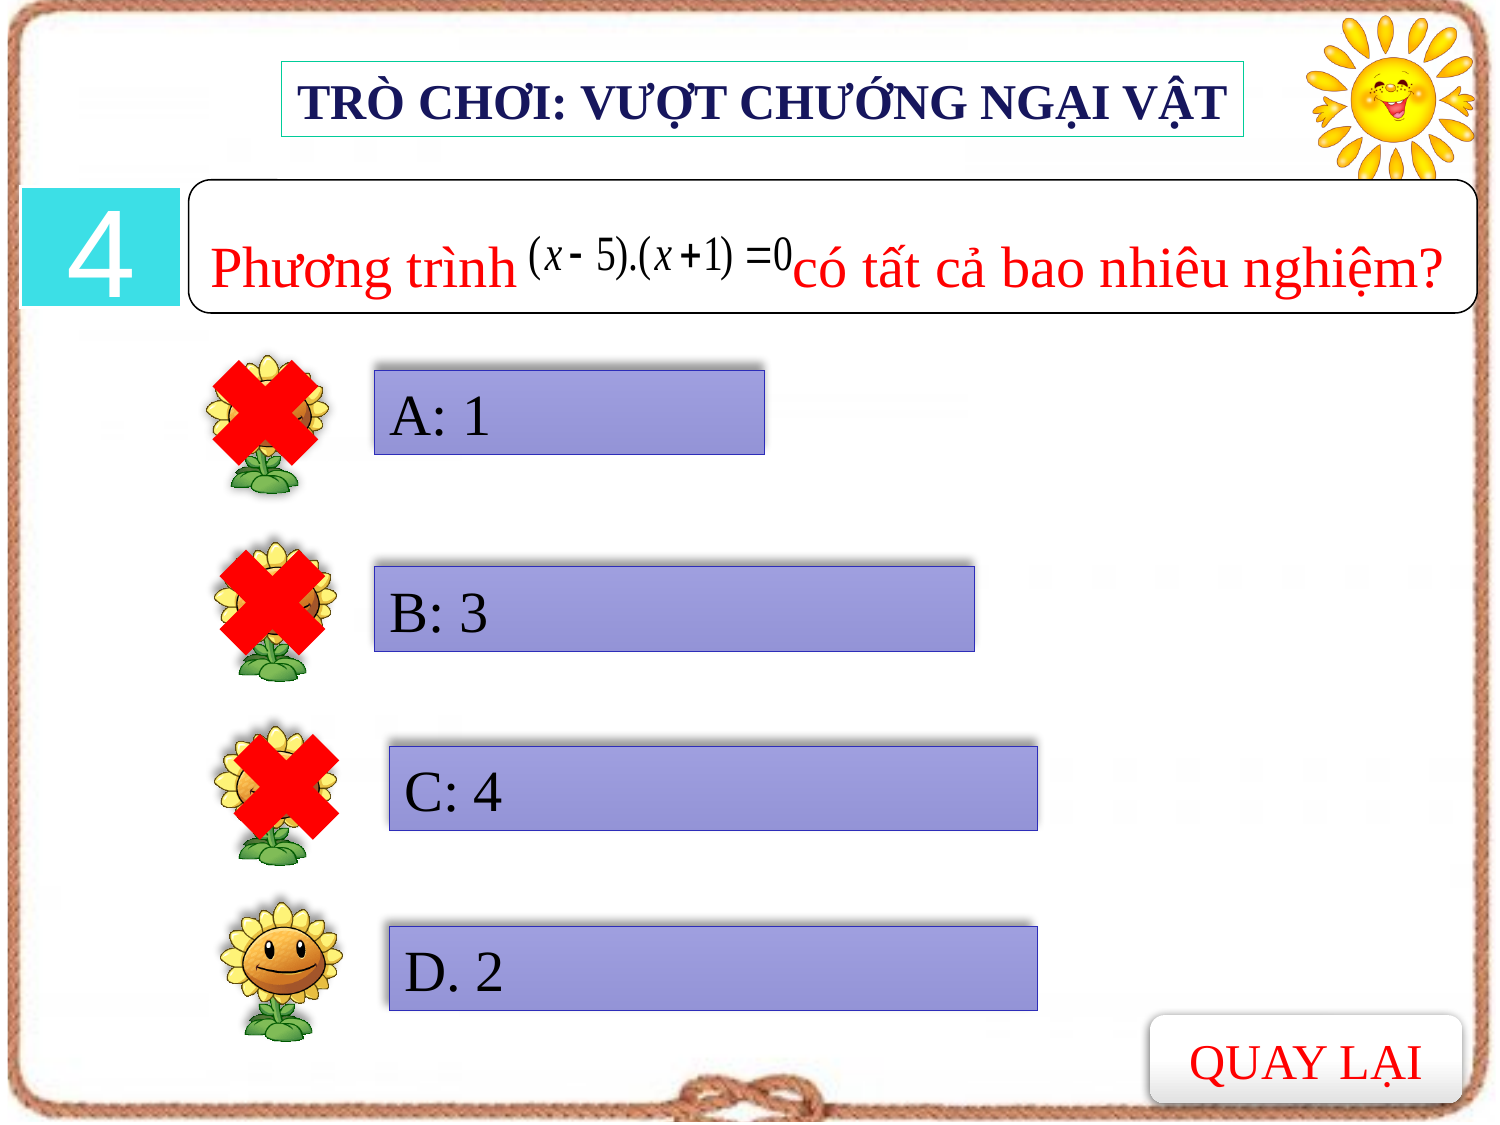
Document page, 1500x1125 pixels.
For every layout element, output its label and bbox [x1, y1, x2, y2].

picture [7, 0, 1496, 1122]
text_box [523, 224, 800, 291]
